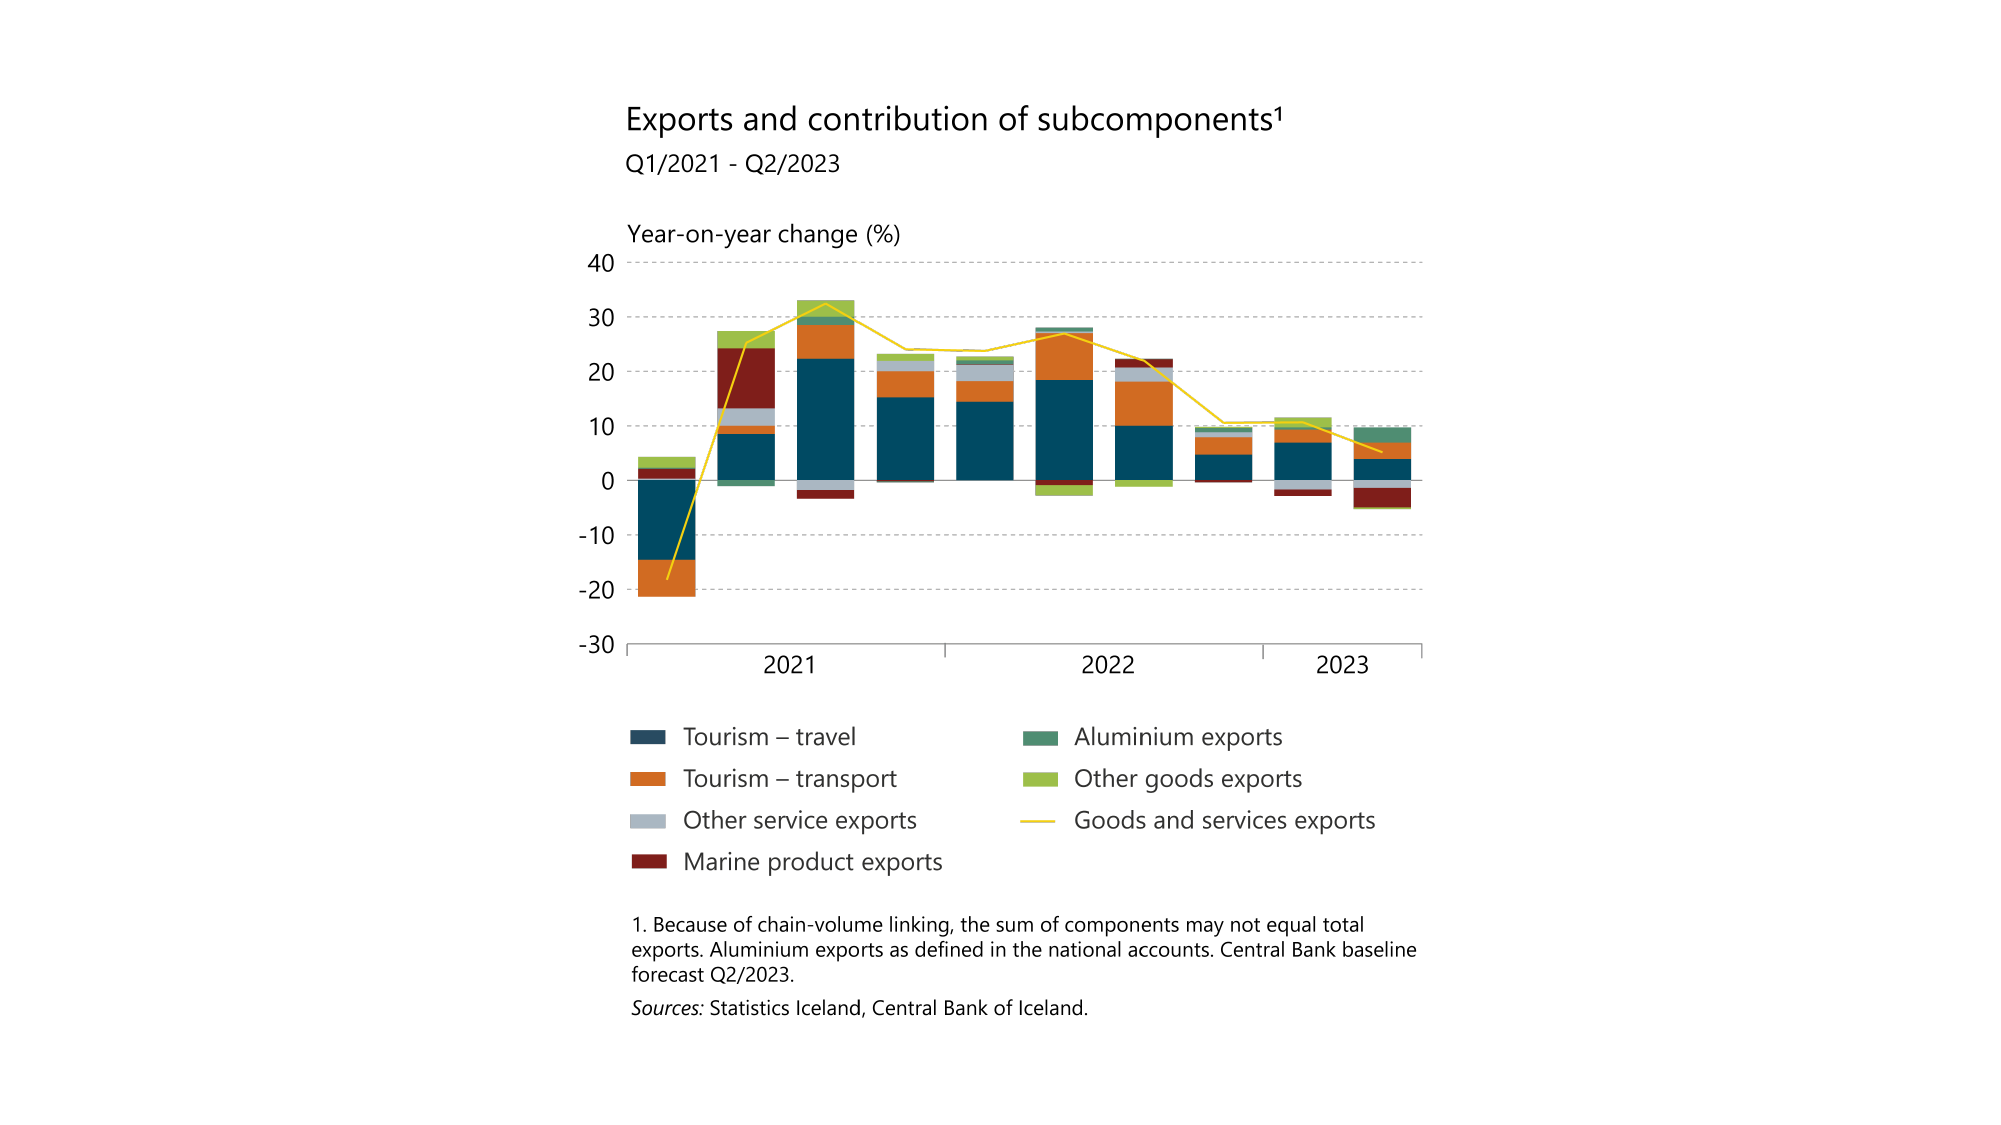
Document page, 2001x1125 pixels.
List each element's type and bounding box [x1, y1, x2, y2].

picture [577, 101, 1423, 1024]
